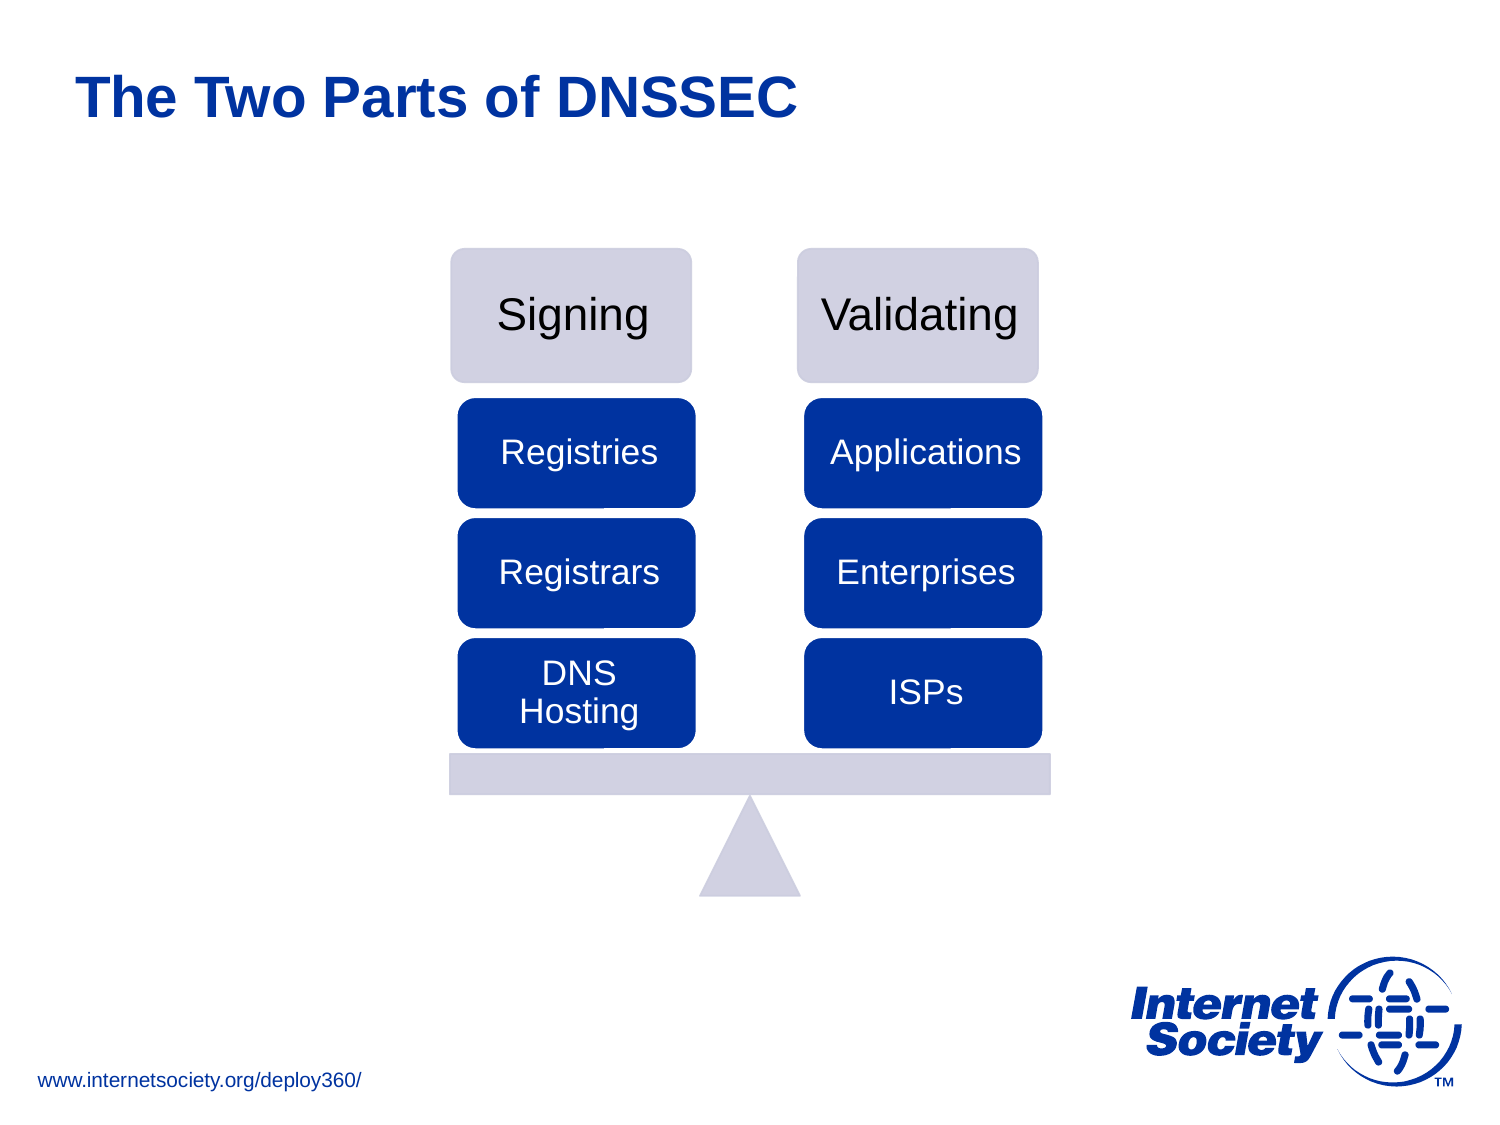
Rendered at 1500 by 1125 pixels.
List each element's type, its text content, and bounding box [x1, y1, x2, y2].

title The Two Parts of DNSSEC [37, 36, 1463, 188]
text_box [249, 228, 1251, 897]
